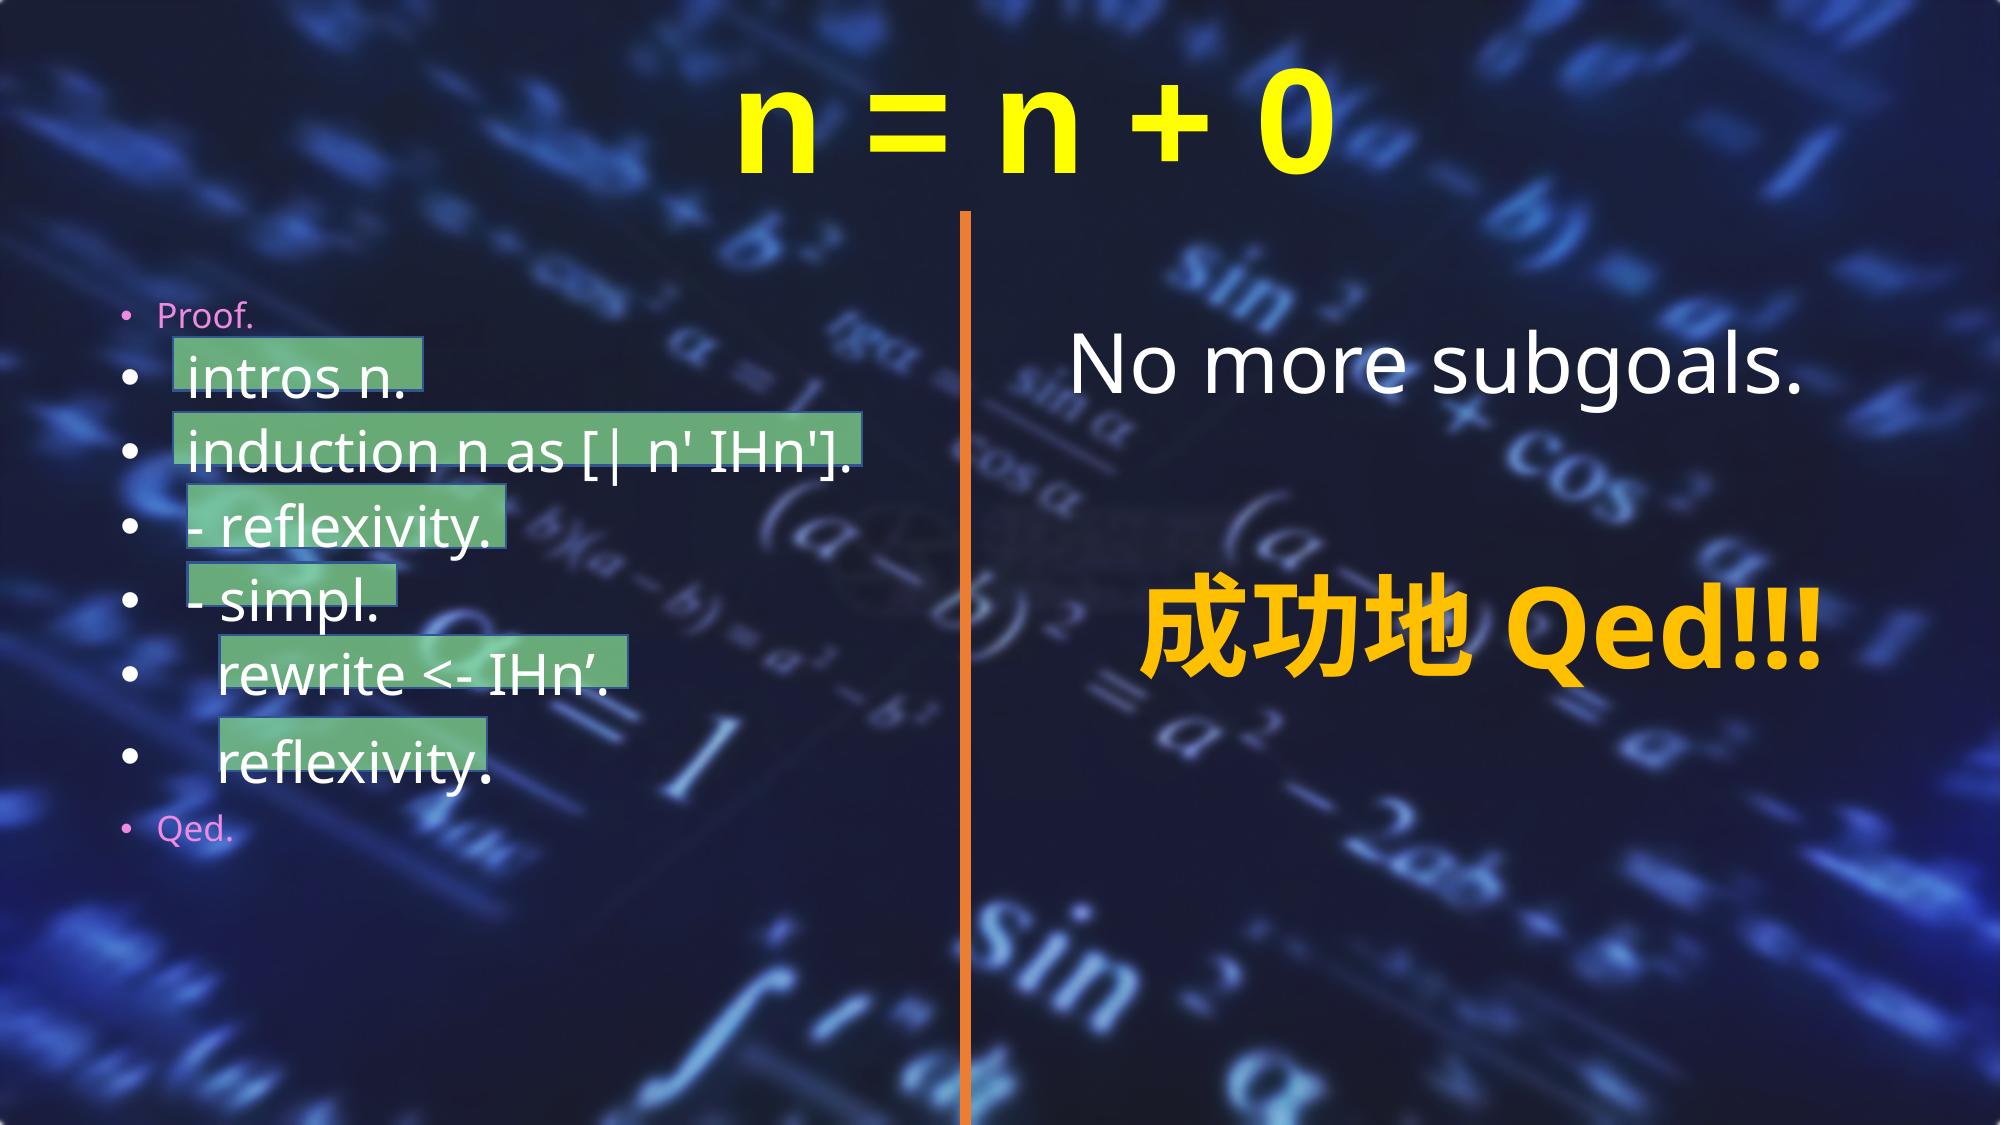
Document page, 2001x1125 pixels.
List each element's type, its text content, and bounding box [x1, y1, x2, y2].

title n = n + 0 [173, 16, 1899, 234]
text_box 成功地Qed!!! [1122, 548, 1842, 699]
text_box No more subgoals. [1051, 302, 1913, 418]
list Proof. intros n. induction n as [| n' IHn']. - reflexivity. - simpl. rewrite <- IHn’. reflexivity. Qed. [105, 291, 931, 858]
